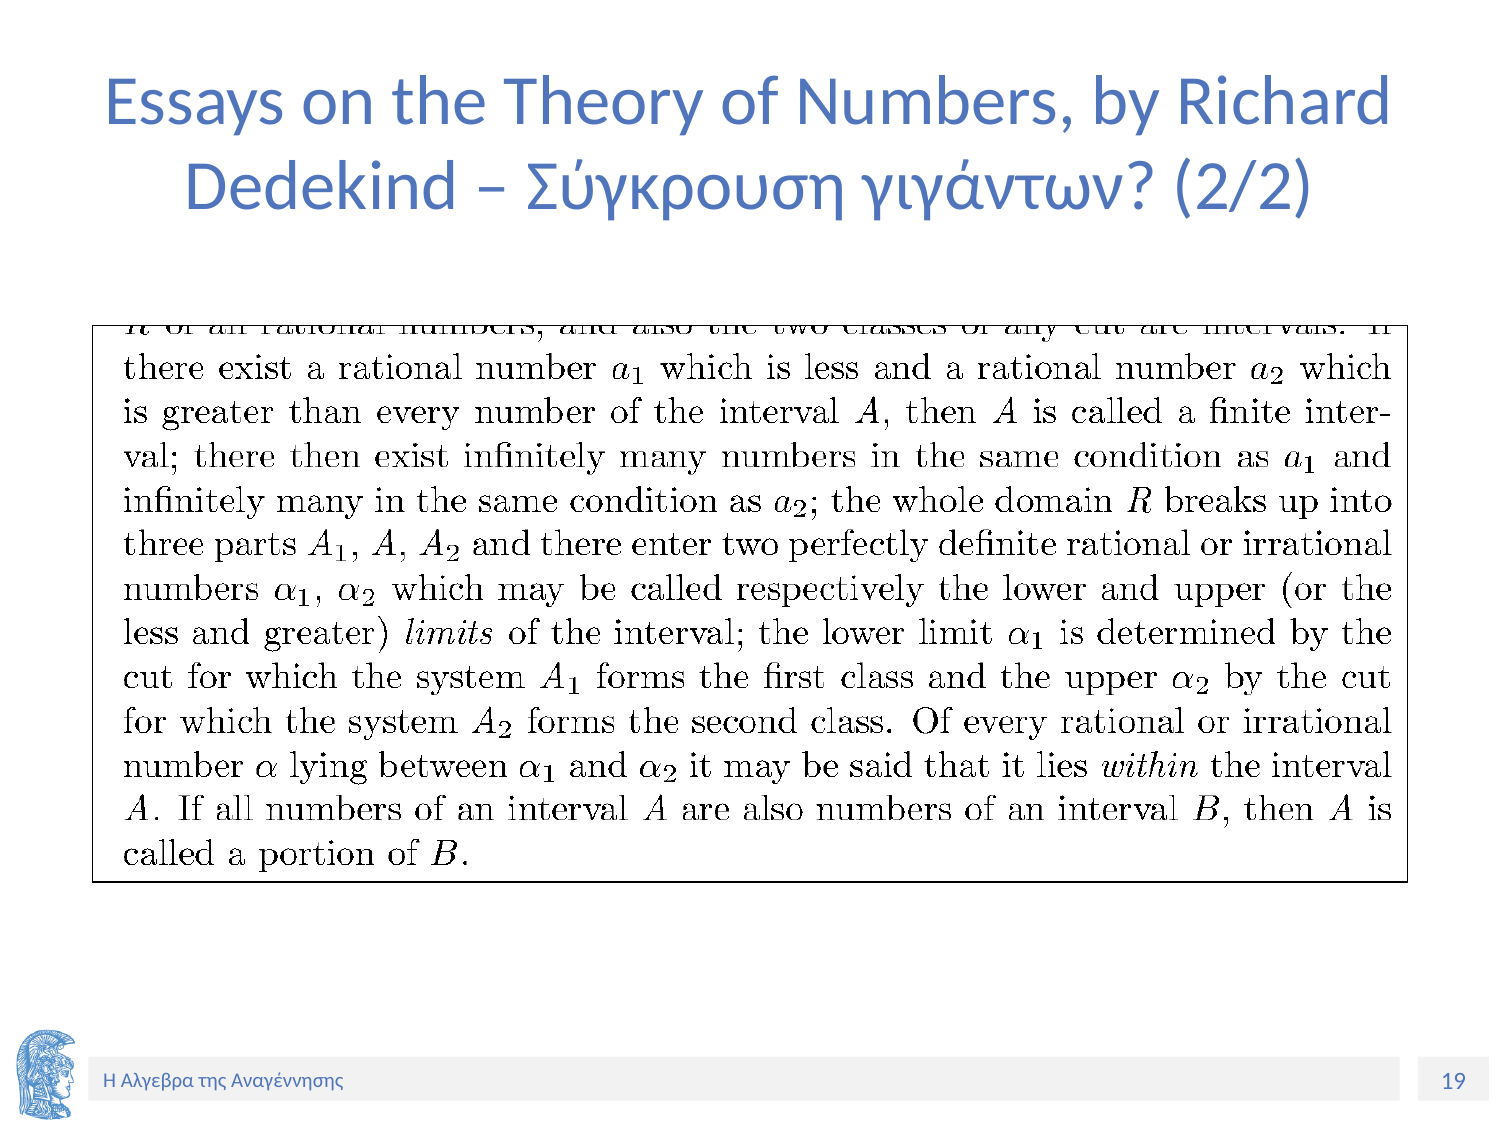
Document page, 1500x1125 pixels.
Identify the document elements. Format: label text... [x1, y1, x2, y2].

title Essays on the Theory of Numbers, by Richard Dedekind – Σύγκρουση γιγάντων? (2/2) [75, 45, 1425, 233]
picture [9, 1026, 81, 1120]
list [93, 326, 1407, 882]
